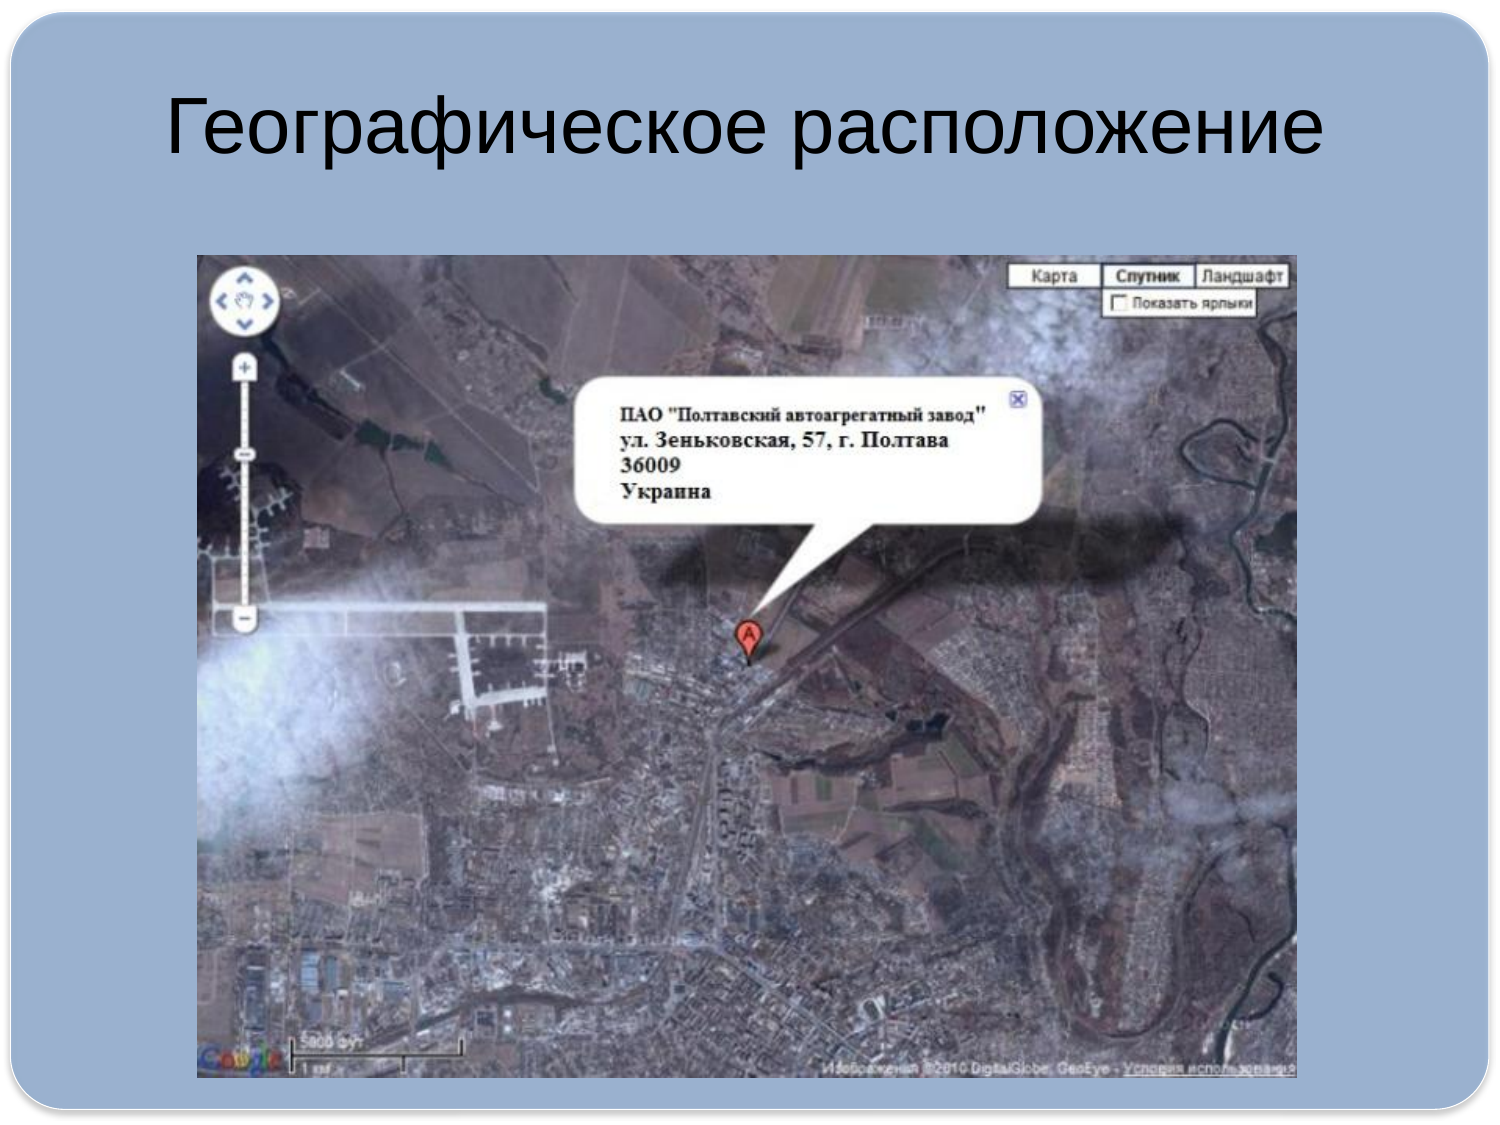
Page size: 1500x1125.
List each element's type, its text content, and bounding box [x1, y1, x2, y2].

title Географическое расположение [149, 44, 1426, 185]
picture [197, 255, 1297, 1079]
